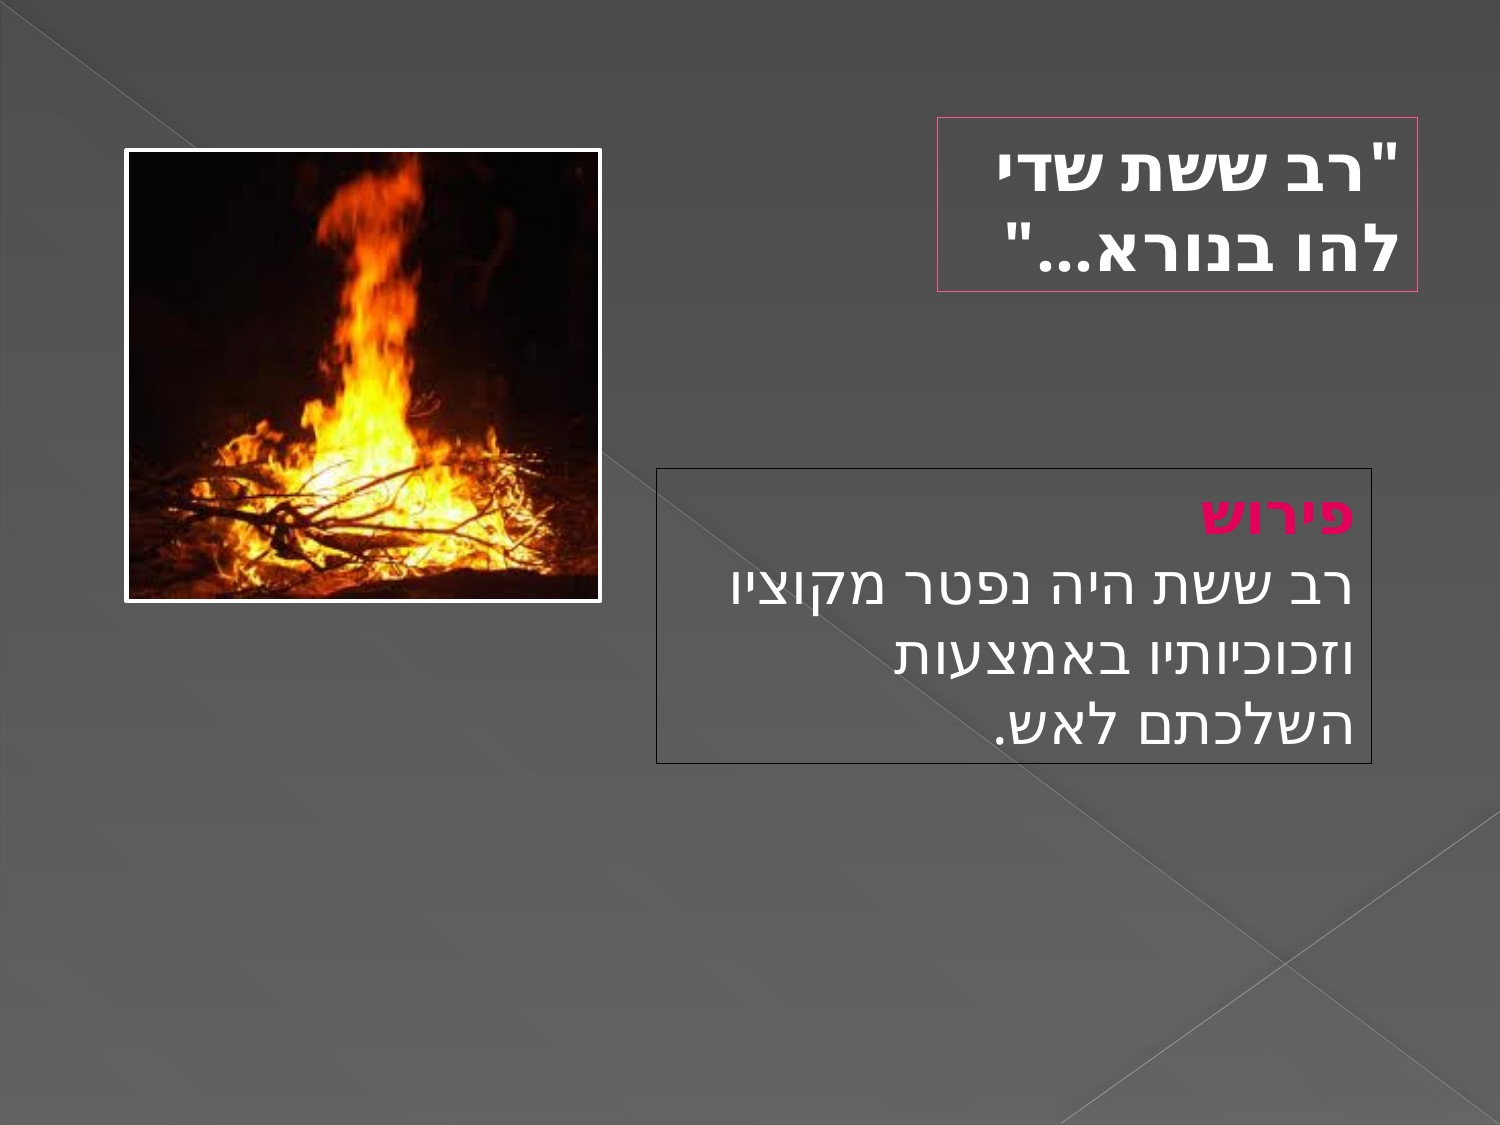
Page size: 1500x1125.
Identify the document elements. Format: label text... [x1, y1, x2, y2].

text_box פירוש רב ששת היה נפטר מקוציו וזכוכיותיו באמצעות השלכתם לאש. [656, 468, 1372, 764]
picture [128, 152, 598, 599]
text_box "רב ששת שדי להו בנורא..." [937, 117, 1418, 292]
